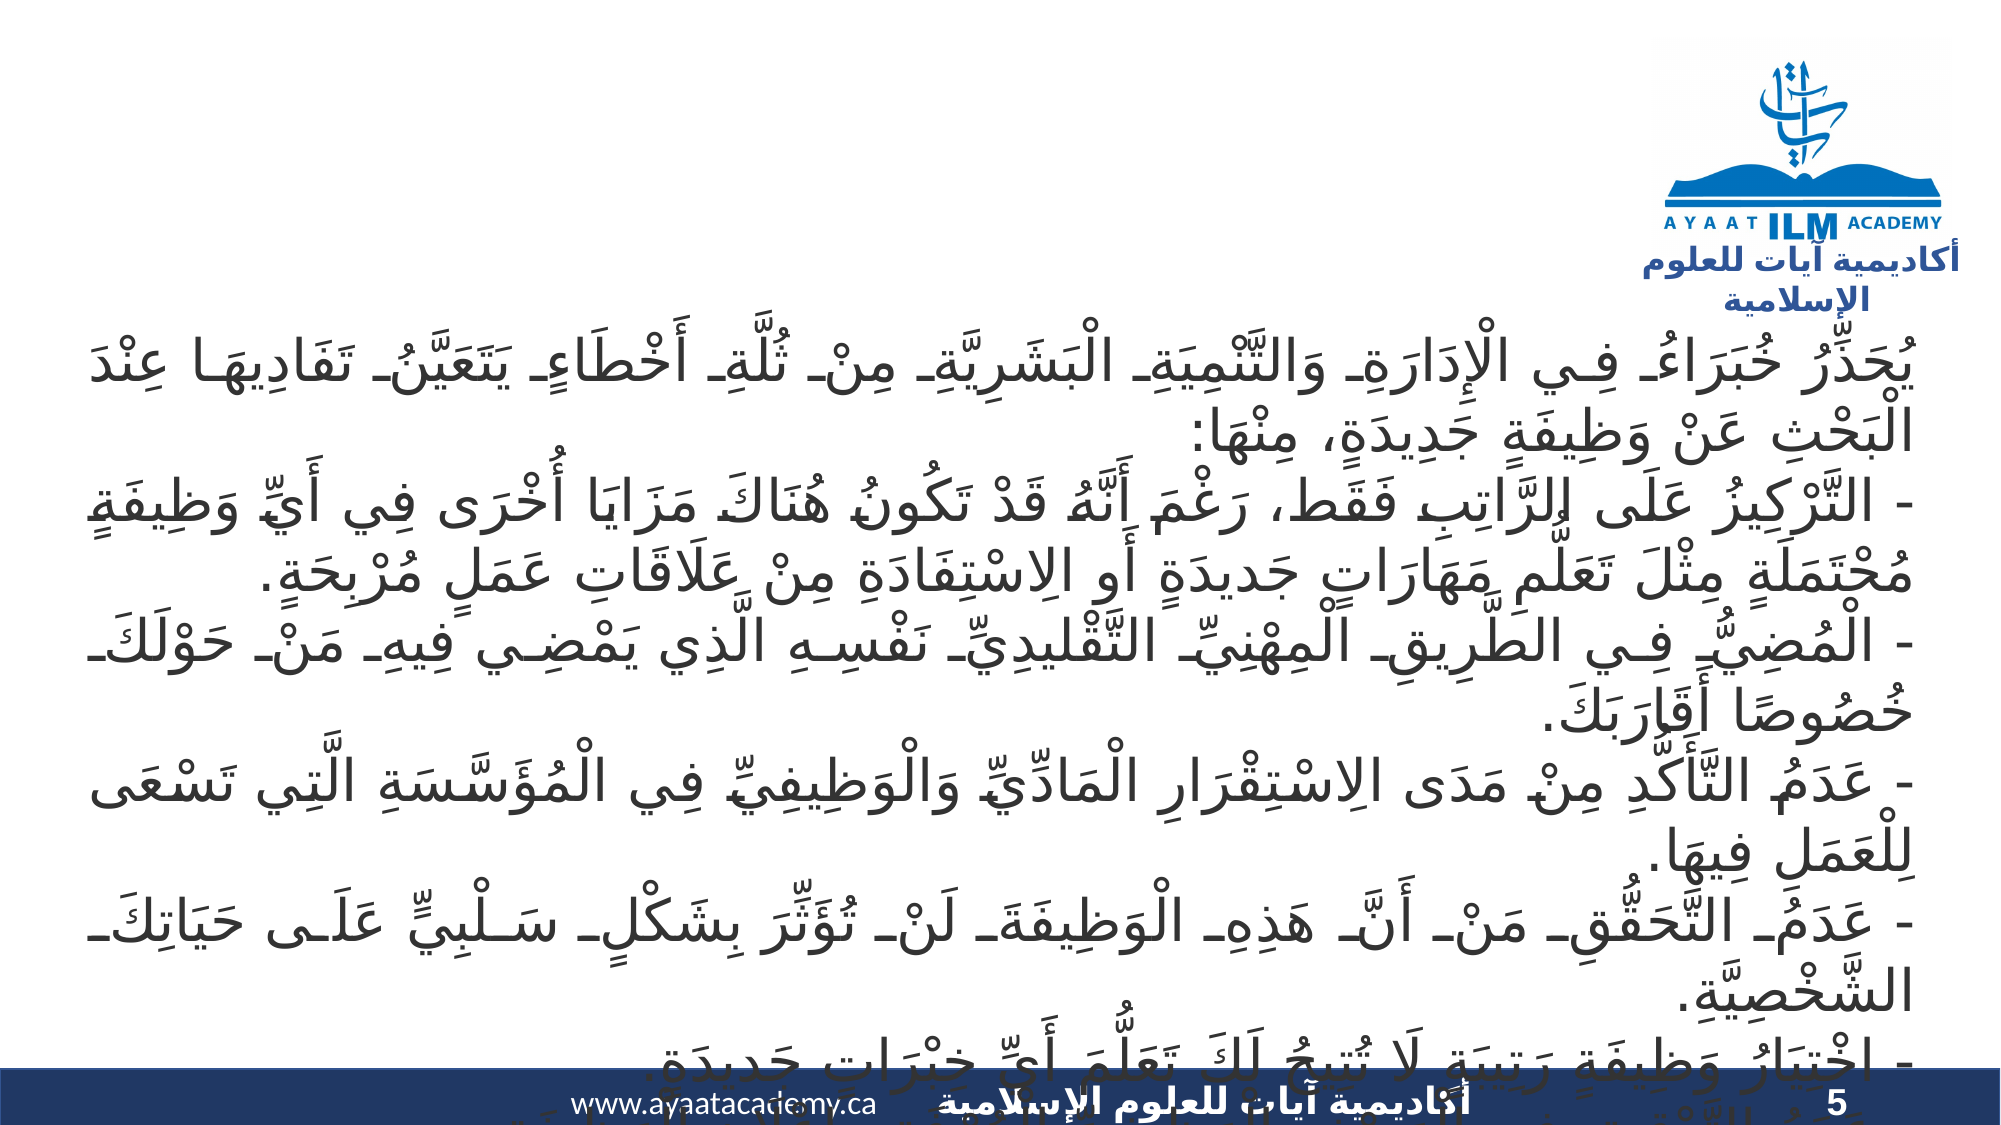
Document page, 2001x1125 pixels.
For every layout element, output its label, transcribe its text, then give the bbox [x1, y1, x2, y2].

text_box يُحَذِّرُ خُبَرَاءُ فِي الْإِدَارَةِ وَالتَّنْمِيَةِ الْبَشَرِيَّةِ مِنْ ثُلَّةِ أَخْطَاءٍ يَتَعَيَّنُ تَفَادِيهَا عِنْدَ الْبَحْثِ عَنْ وَظِيفَةٍ جَدِيدَةٍ، مِنْهَا: - التَّرْكِيزُ عَلَى الرَّاتِبِ فَقَط، رَغْمَ أَنَّهُ قَدْ تَكُونُ هُنَاكَ مَزَايَا أُخْرَى فِي أَيِّ وَظِيفَةٍ مُحْتَمَلَةٍ مِثْلَ تَعَلُّمِ مَهَارَاتٍ جَديدَةٍ أَو الِاسْتِفَادَةِ مِنْ عَلَاقَاتِ عَمَلٍ مُرْبِحَةٍ. - الْمُضِيُّ فِي الطَّرِيقِ الْمِهْنِيِّ التَّقْليدِيِّ نَفْسِهِ الَّذِي يَمْضِي فِيهِ مَنْ حَوْلَكَ خُصُوصًا أَقَارَبَكَ. - عَدَمُ التَّأَكُّدِ مِنْ مَدَى الِاسْتِقْرَارِ الْمَادِّيِّ وَالْوَظِيفِيِّ فِي الْمُؤَسَّسَةِ الَّتِي تَسْعَى لِلْعَمَلِ فِيهَا. - عَدَمُ التَّحَقُّقِ مَنْ أَنَّ هَذِهِ الْوَظِيفَةَ لَنْ تُؤَثِّرَ بِشَكْلٍ سَلْبِيٍّ عَلَى حَيَاتِكَ الشَّخْصِيَّةِ. - اخْتِيَارُ وَظِيفَةٍ رَتِيبَةٍ لَا تُتِيحُ لَكَ تَعَلُّمَ أَيِّ خِبْرَاتٍ جَديدَةٍ. - عَدَمُ التَّدْقِيقِ فِي الْوَصْفِ الْوَظِيفِيِّ الْمُرْفَقِ بِإعْلَانِ الْوَظِيفَةِ. [74, 316, 1931, 1125]
picture [1651, 37, 1952, 257]
